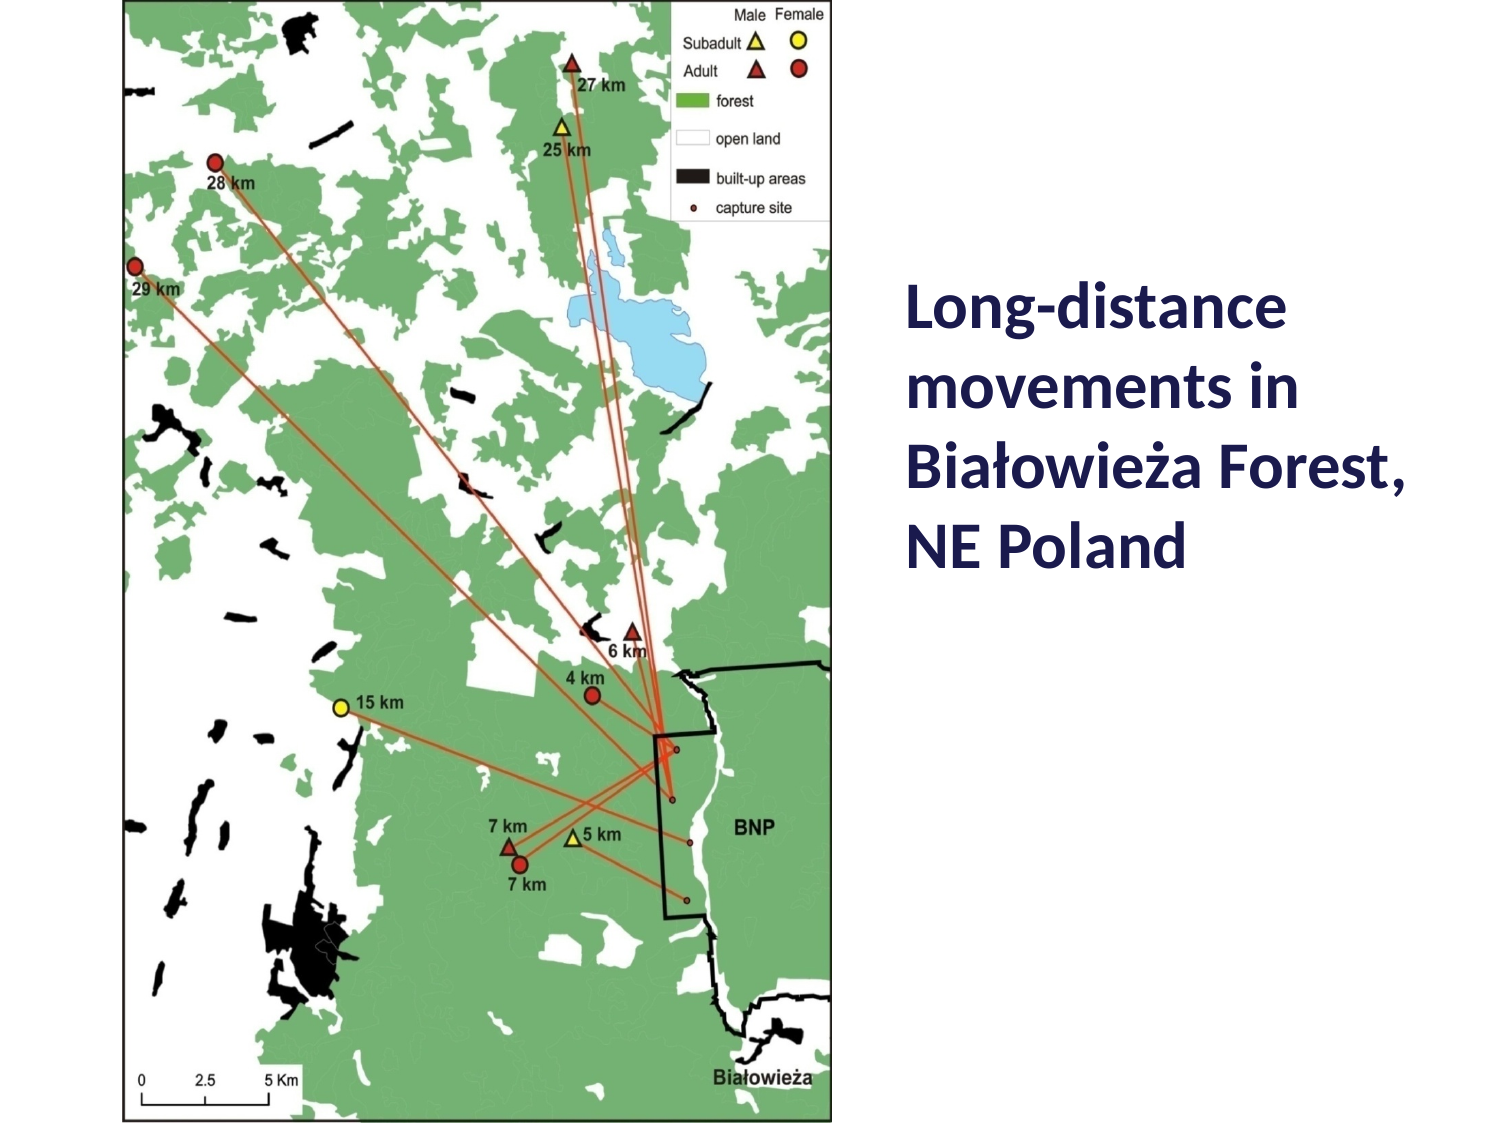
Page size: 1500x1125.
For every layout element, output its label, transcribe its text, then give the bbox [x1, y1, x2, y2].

picture [121, 0, 833, 1124]
title Long-distance movements in Białowieża Forest, NE Poland [837, 198, 1477, 645]
